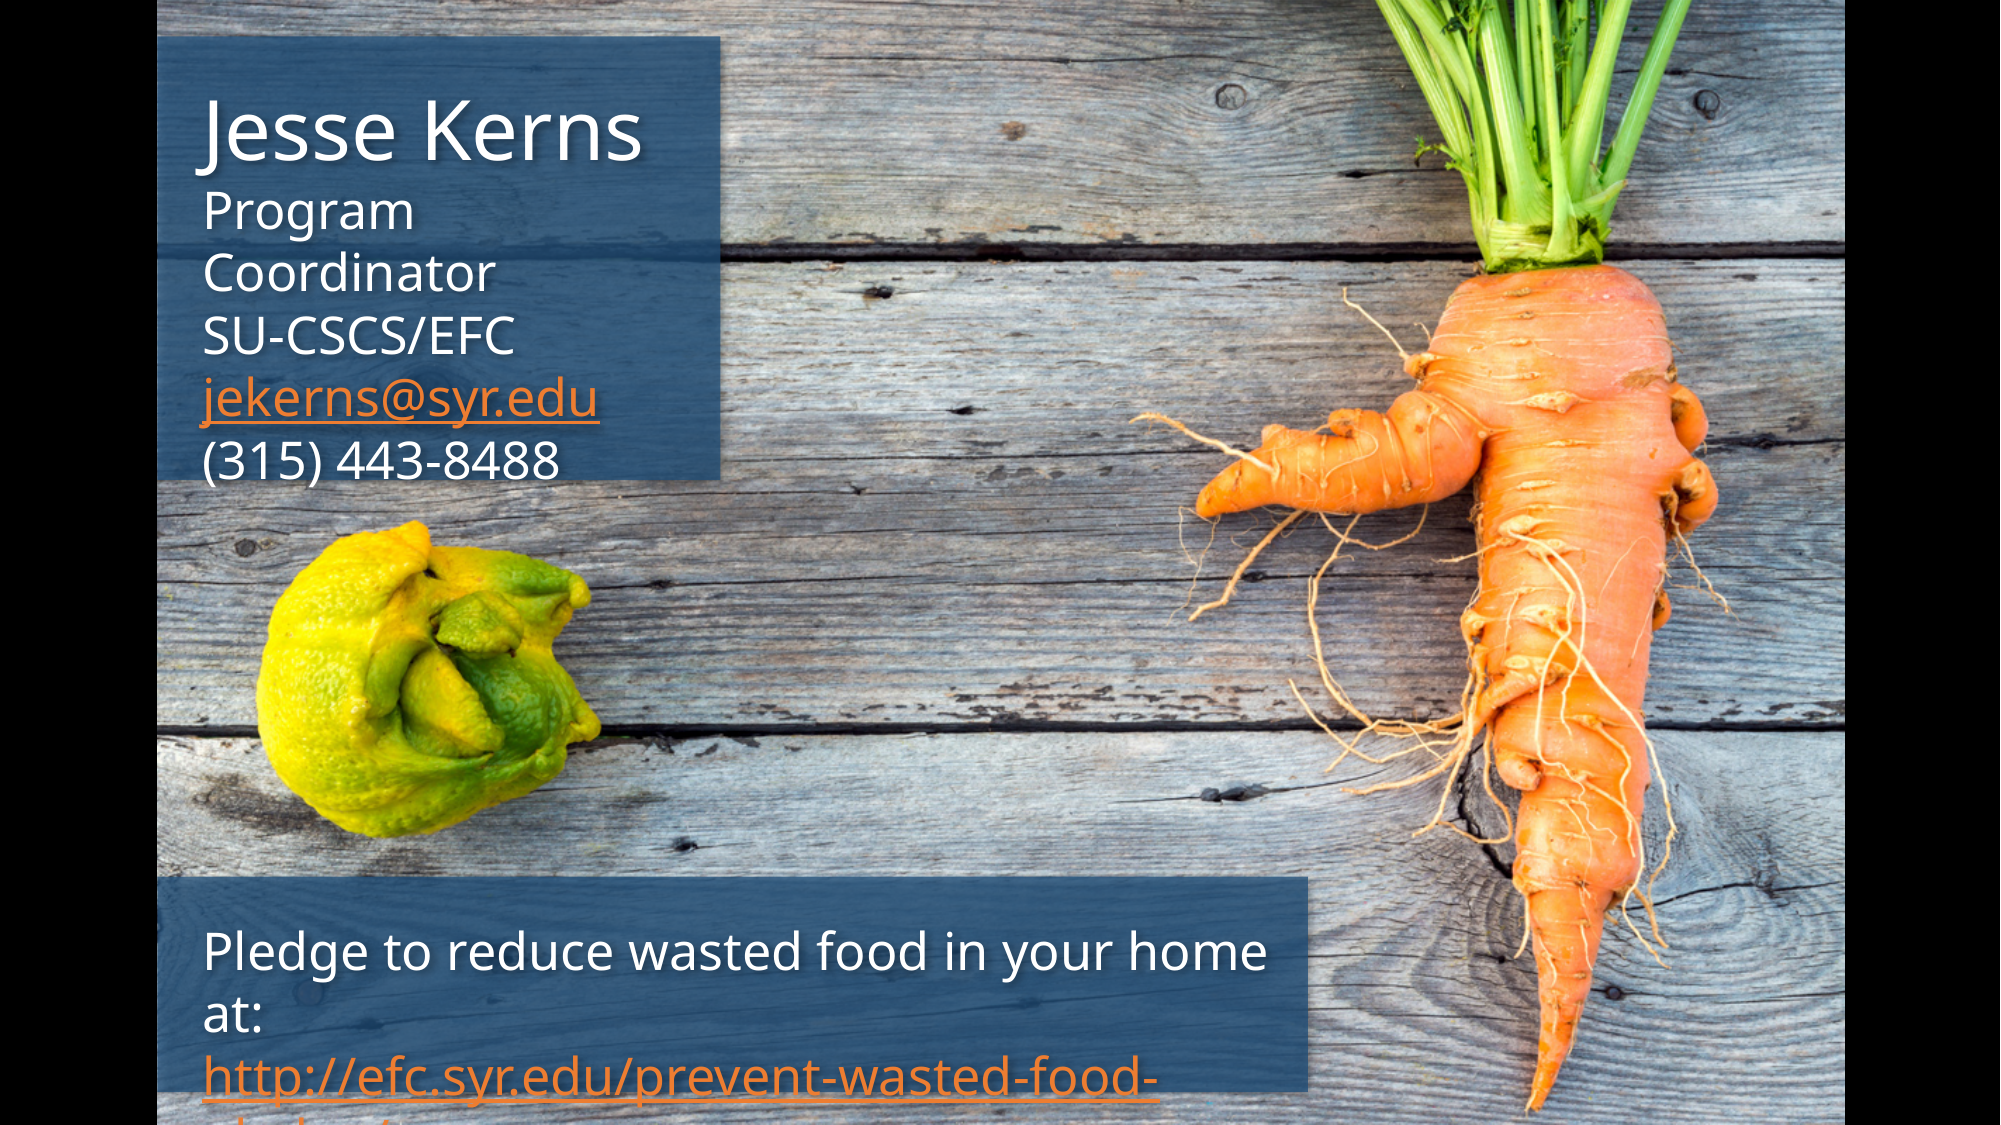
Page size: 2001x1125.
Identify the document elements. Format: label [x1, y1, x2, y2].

picture [157, 0, 1845, 1125]
